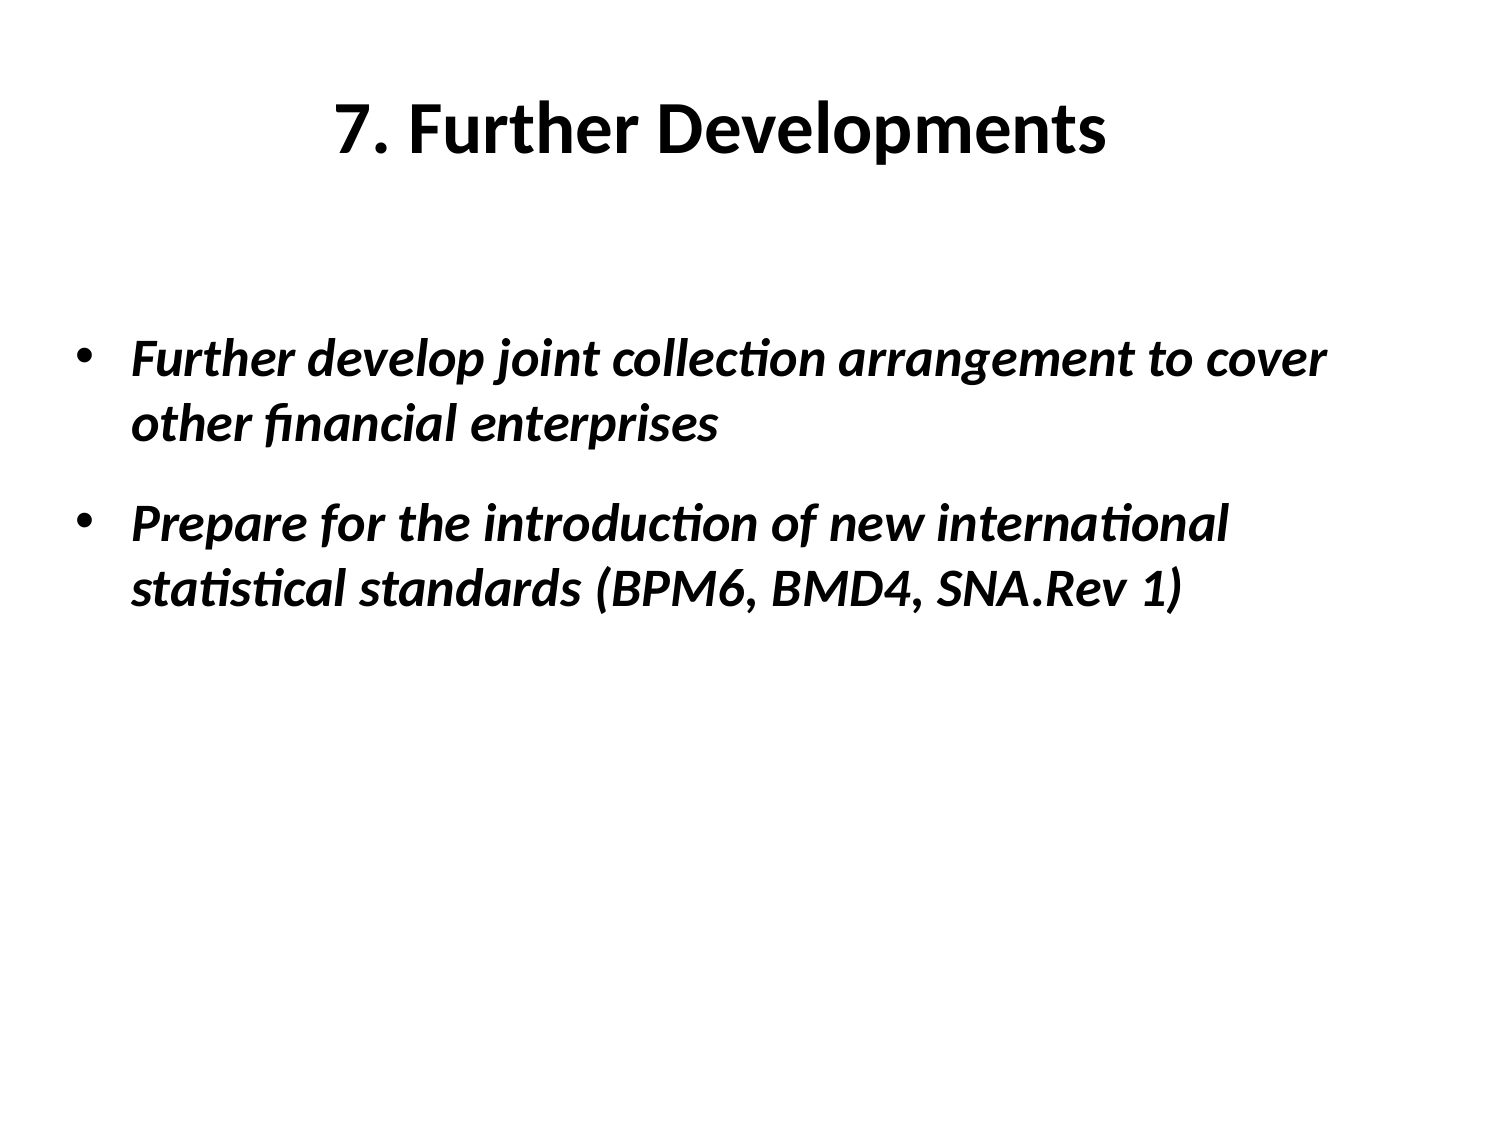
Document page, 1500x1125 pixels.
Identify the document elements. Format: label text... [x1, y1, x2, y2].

list Further develop joint collection arrangement to cover other financial enterprises Prepare for the introduction of new international statistical standards (BPM6, BMD4, SNA.Rev 1) [59, 315, 1445, 888]
title 7. Further Developments [76, 59, 1365, 188]
